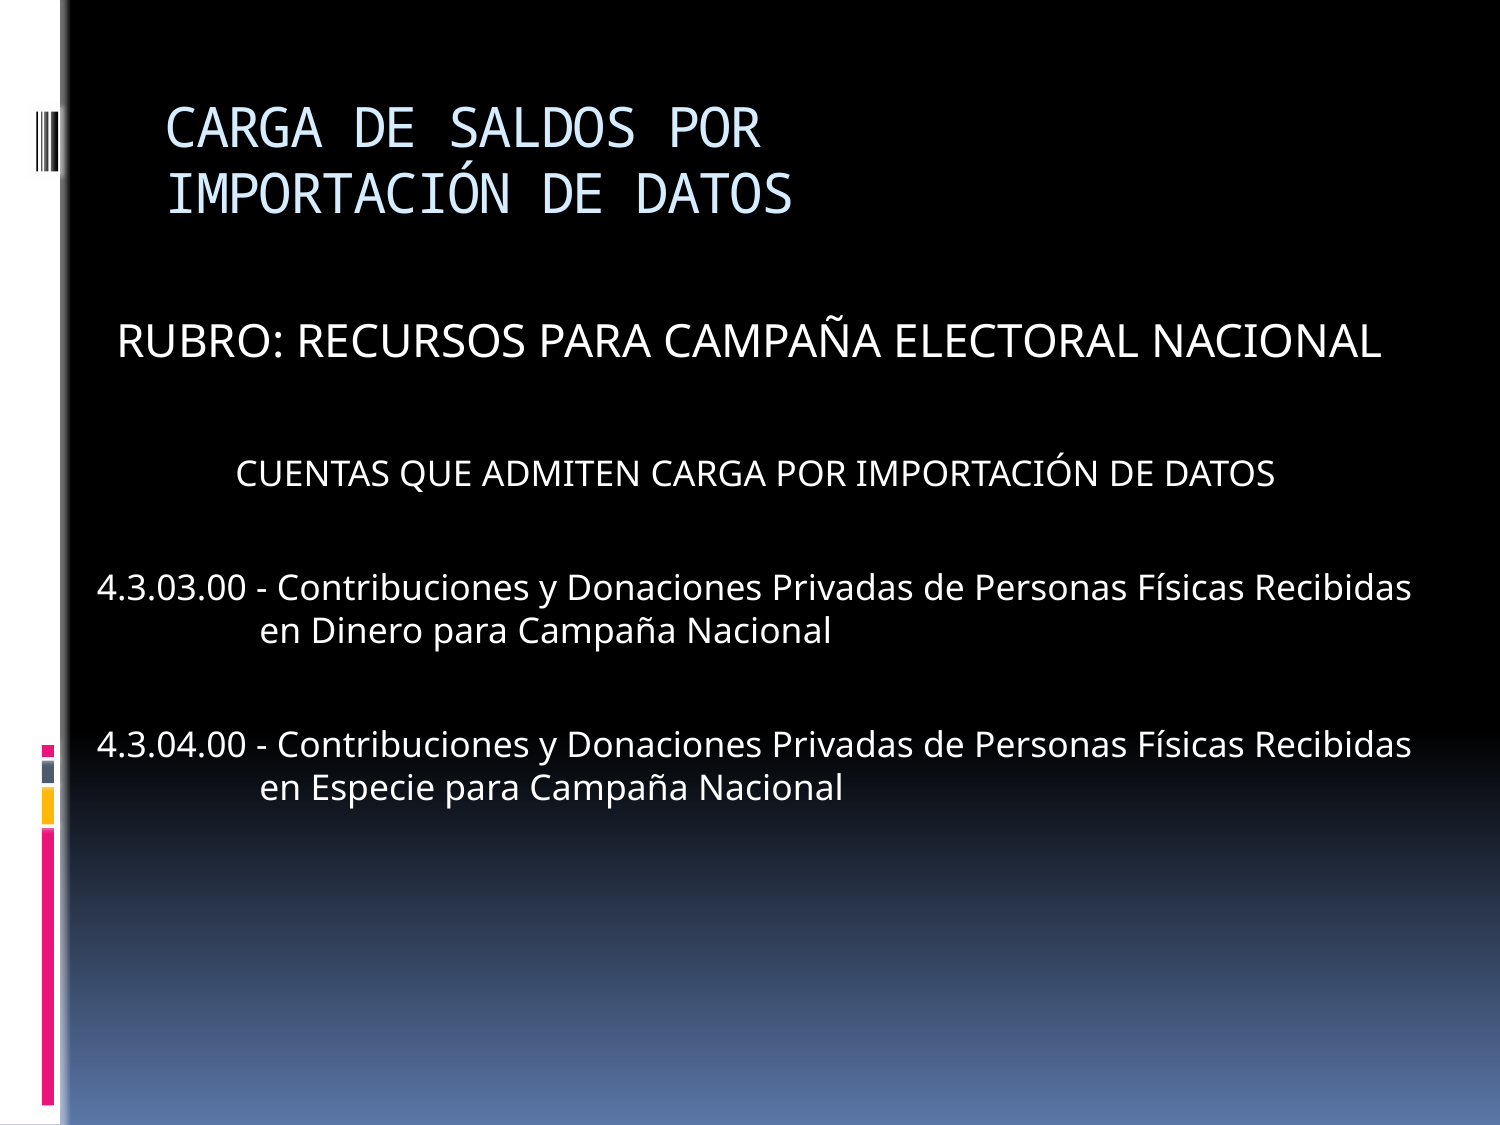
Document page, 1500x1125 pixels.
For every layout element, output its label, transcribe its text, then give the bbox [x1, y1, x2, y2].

title CARGA DE SALDOS POR IMPORTACIÓN DE DATOS [150, 83, 1425, 234]
text_box RUBRO: RECURSOS PARA CAMPAÑA ELECTORAL NACIONAL [35, 304, 1465, 375]
list CUENTAS QUE ADMITEN CARGA POR IMPORTACIÓN DE DATOS 4.3.03.00 - Contribuciones y Donaciones Privadas de Personas Físicas Recibidas en Dinero para Campaña Nacional 4.3.04.00 - Contribuciones y Donaciones Privadas de Personas Físicas Recibidas en Especie para Campaña Nacional [82, 386, 1430, 903]
